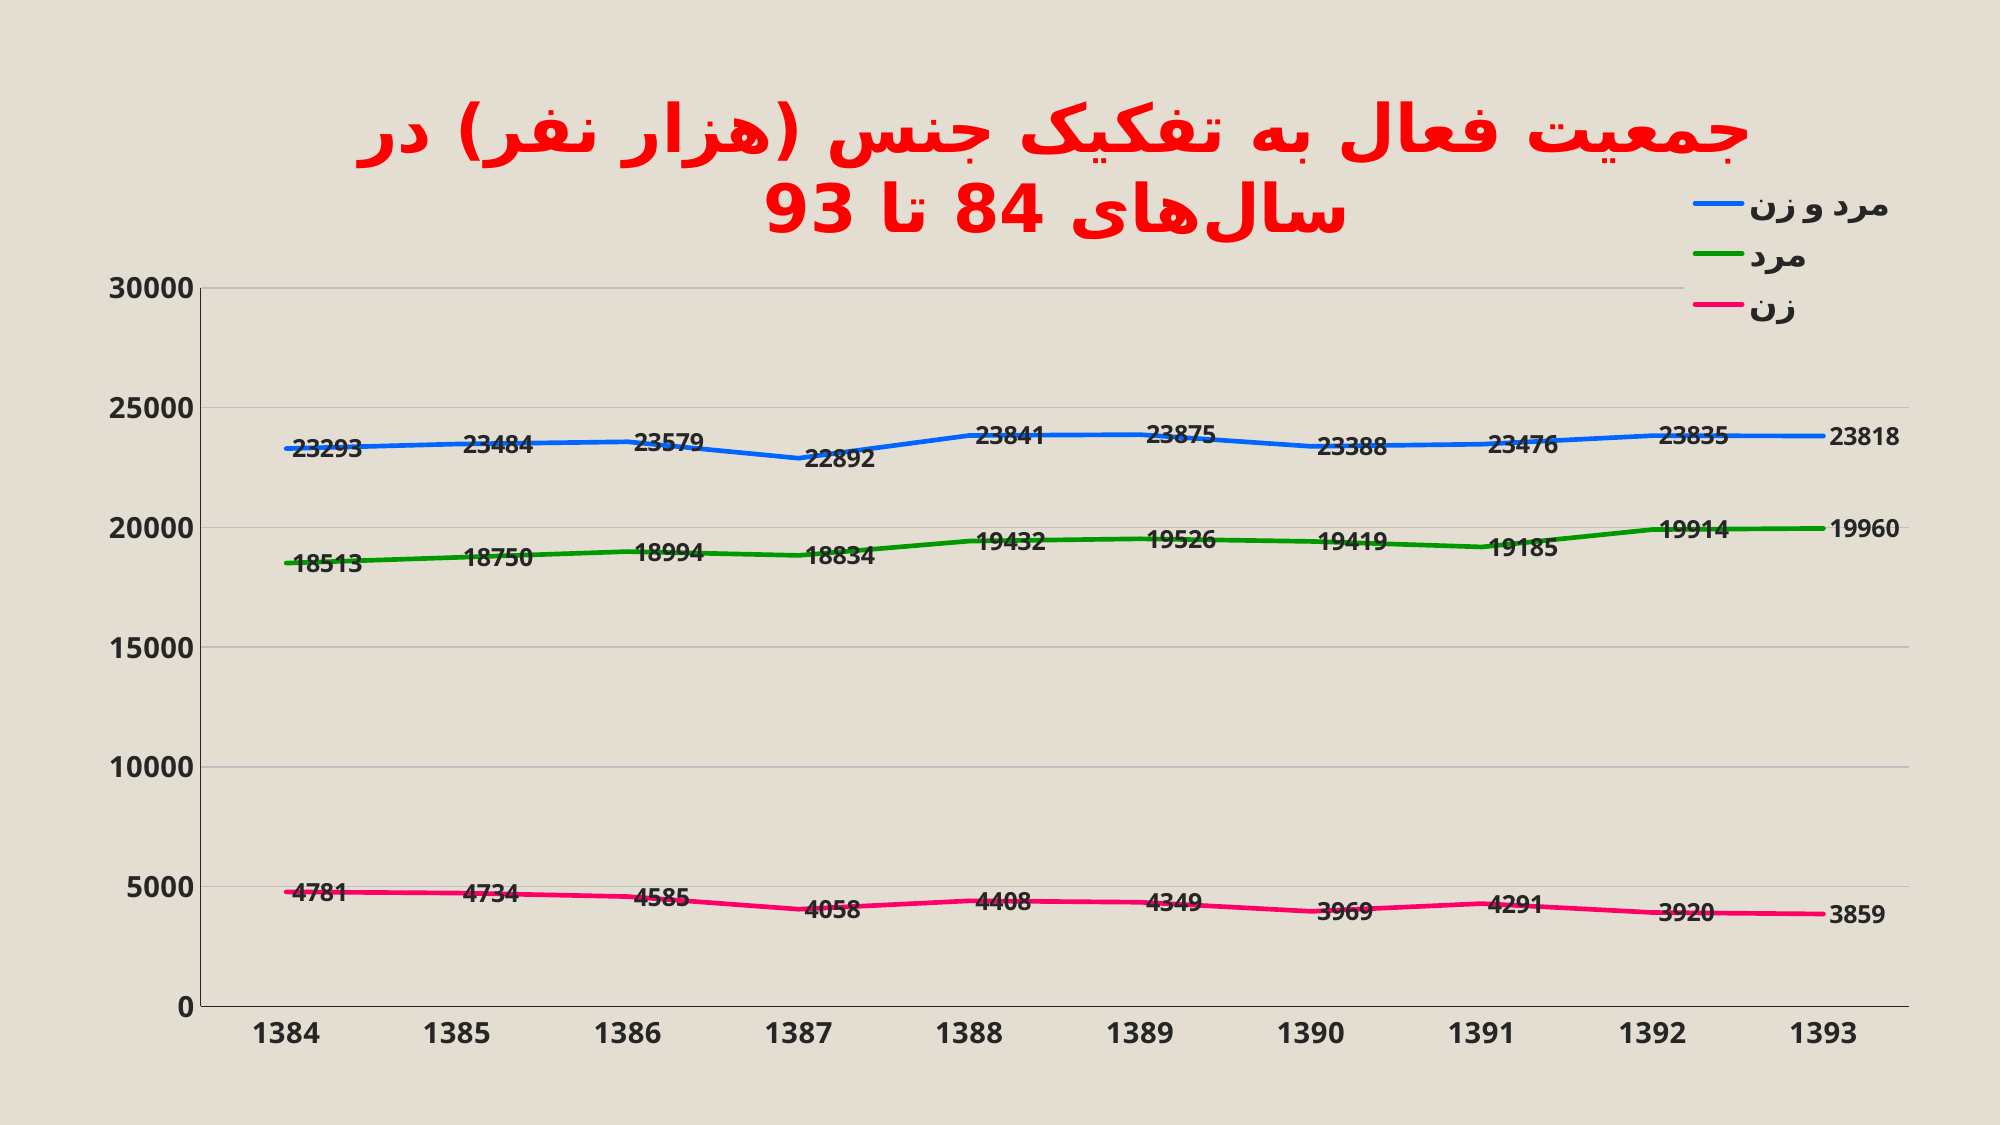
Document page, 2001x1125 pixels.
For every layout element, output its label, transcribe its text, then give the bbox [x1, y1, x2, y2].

text_box جمعيت فعال به تفکیک جنس (هزار نفر) در سال‌های 84 تا 93 [262, 78, 1853, 171]
chart [85, 174, 1910, 1082]
